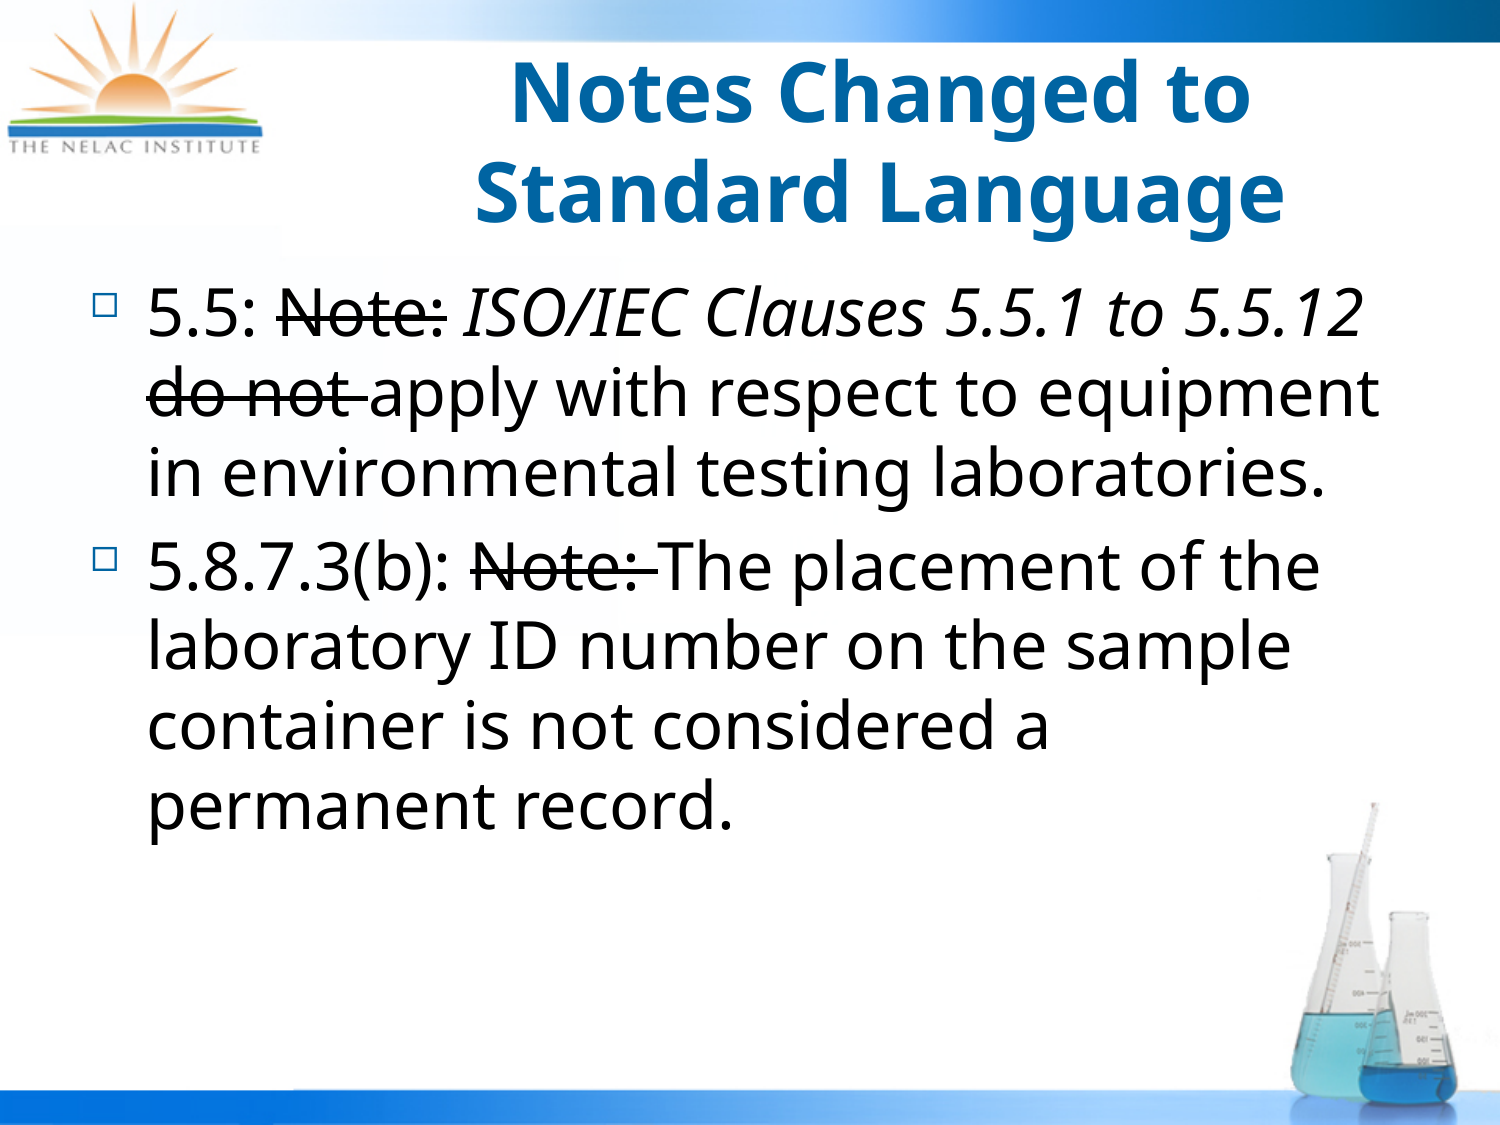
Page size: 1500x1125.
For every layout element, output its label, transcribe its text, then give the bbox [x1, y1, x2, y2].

title Notes Changed to Standard Language [337, 45, 1425, 233]
list 5.5: Note: ISO/IEC Clauses 5.5.1 to 5.5.12 do not apply with respect to equipment in environmental testing laboratories. 5.8.7.3(b): Note: The placement of the laboratory ID number on the sample container is not considered a permanent record. [75, 262, 1425, 1005]
picture [0, 0, 1500, 1125]
